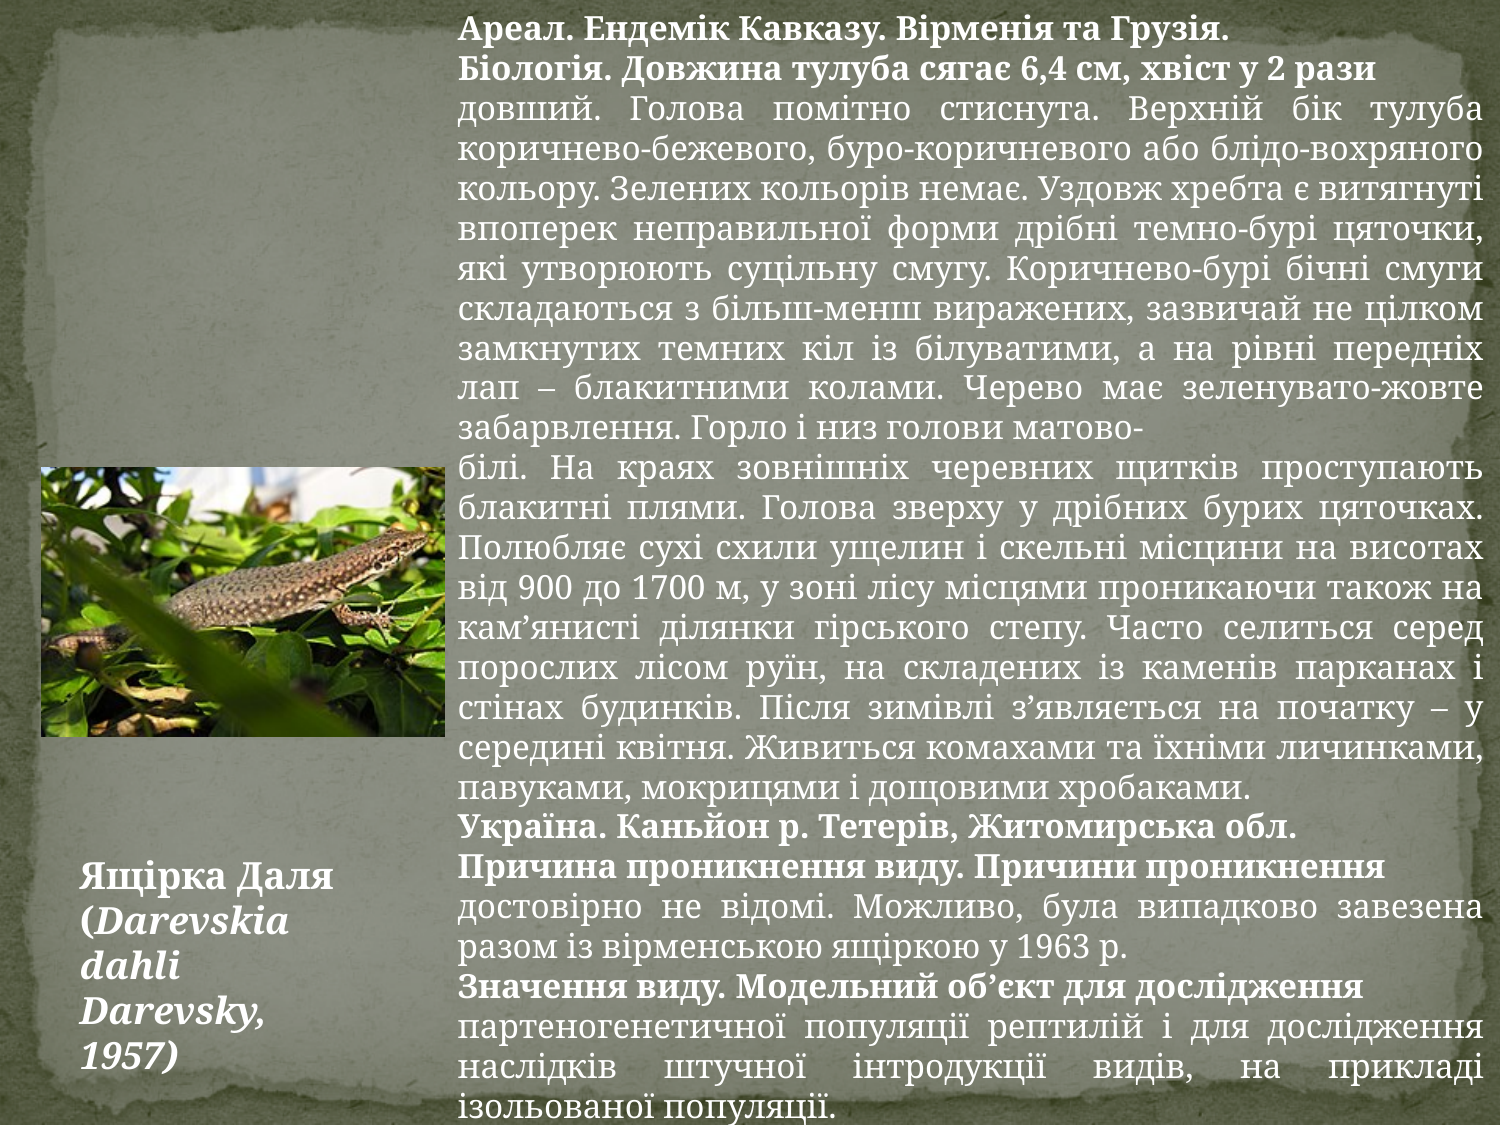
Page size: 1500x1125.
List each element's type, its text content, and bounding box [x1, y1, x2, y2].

picture [41, 467, 443, 737]
text_box Ящірка Даля (Darevskia dahli Darevsky, 1957) [64, 747, 384, 1084]
text_box Ареал. Ендемік Кавказу. Вірменія та Грузія. Біологія. Довжина тулуба сягає 6,4 см, хвіст у 2 рази довший. Голова помітно стиснута. Верхній бік тулуба коричнево-бежевого, буро-коричневого або блідо-вохряного кольору. Зелених кольорів немає. Уздовж хребта є витягнуті впоперек неправильної форми дрібні темно-бурі цяточки, які утворюють суцільну смугу. Коричнево-бурі бічні смуги складаються з більш-менш виражених, зазвичай не цілком замкнутих темних кіл із білуватими, а на рівні передніх лап – блакитними колами. Черево має зеленувато-жовте забарвлення. Горло і низ голови матово- білі. На краях зовнішніх черевних щитків проступають блакитні плями. Голова зверху у дрібних бурих цяточках. Полюбляє сухі схили ущелин і скельні місцини на висотах від 900 до 1700 м, у зоні лісу місцями проникаючи також на кам’янисті ділянки гірського степу. Часто селиться серед порослих лісом руїн, на складених із каменів парканах і стінах будинків. Після зимівлі з’являється на початку – у середині квітня. Живиться комахами та їхніми личинками, павуками, мокрицями і дощовими хробаками. Україна. Каньйон р. Тетерів, Житомирська обл. Причина проникнення виду. Причини проникнення достовірно не відомі. Можливо, була випадково завезена разом із вірменською ящіркою у 1963 р. Значення виду. Модельний об’єкт для дослідження партеногенетичної популяції рептилій і для дослідження наслідків штучної інтродукції видів, на прикладі ізольованої популяції. [442, 0, 1500, 1125]
